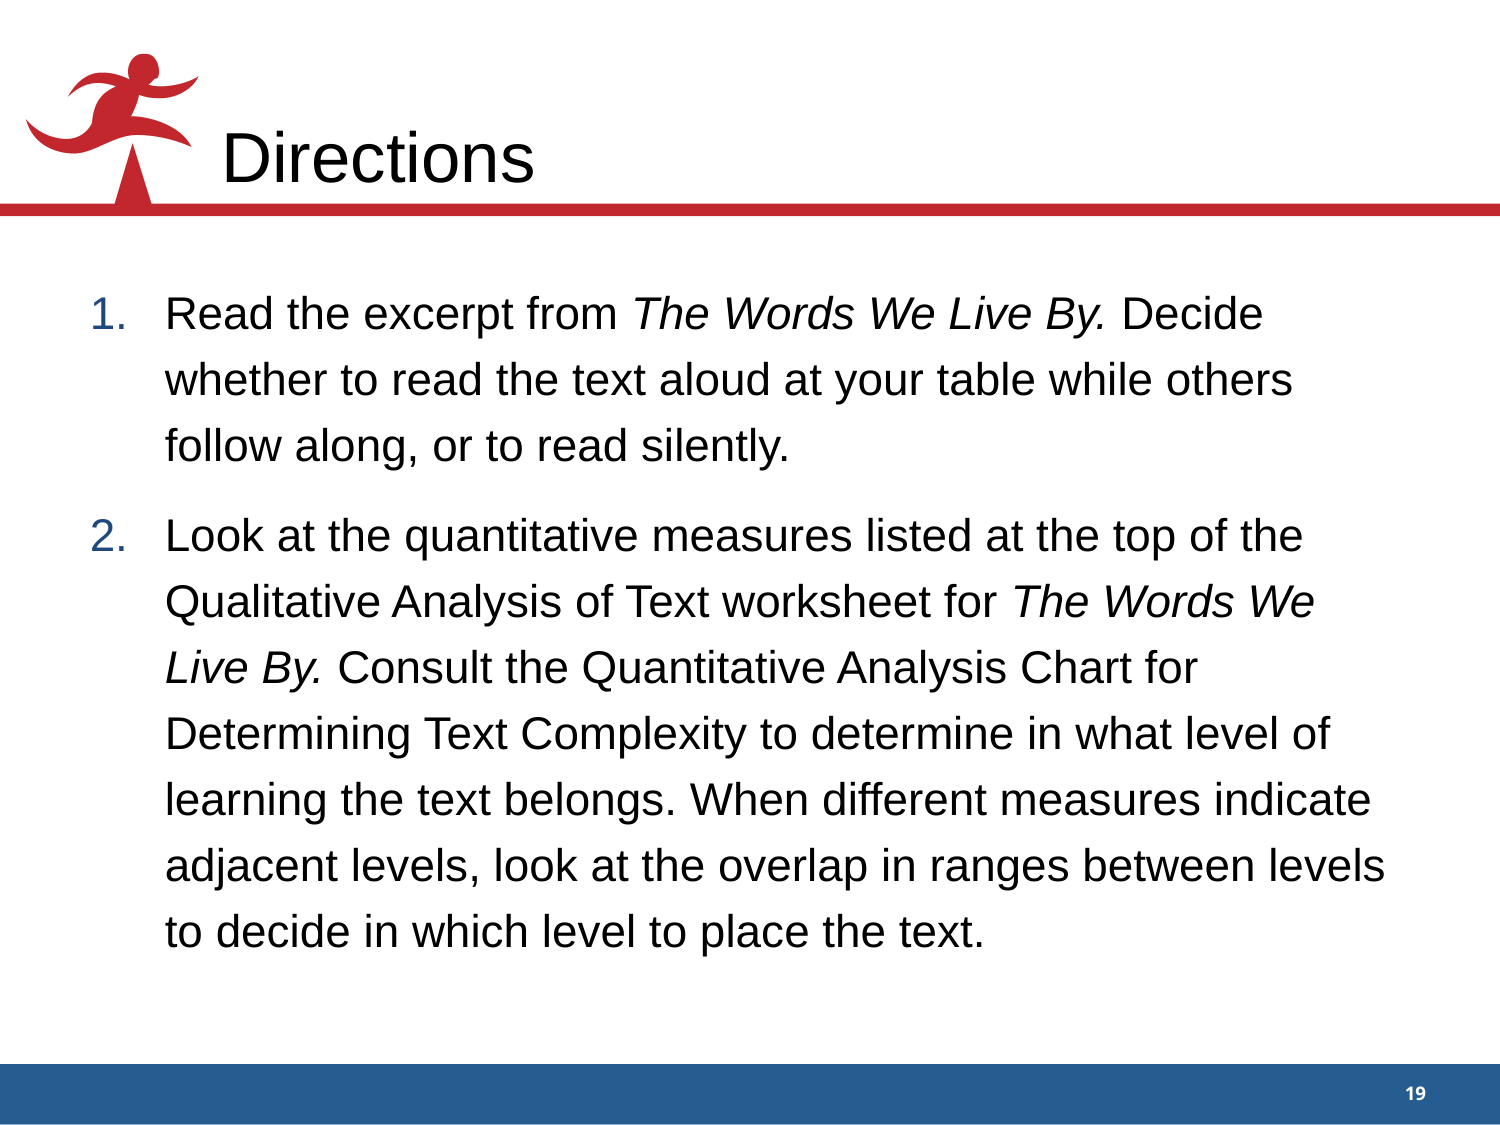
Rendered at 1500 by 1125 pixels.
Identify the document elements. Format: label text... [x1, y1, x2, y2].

picture [0, 0, 1500, 1125]
list Read the excerpt from The Words We Live By. Decide whether to read the text aloud at your table while others follow along, or to read silently. Look at the quantitative measures listed at the top of the Qualitative Analysis of Text worksheet for The Words We Live By. Consult the Quantitative Analysis Chart for Determining Text Complexity to determine in what level of learning the text belongs. When different measures indicate adjacent levels, look at the overlap in ranges between levels to decide in which level to place the text. [75, 265, 1425, 971]
title Directions [206, 38, 1500, 206]
